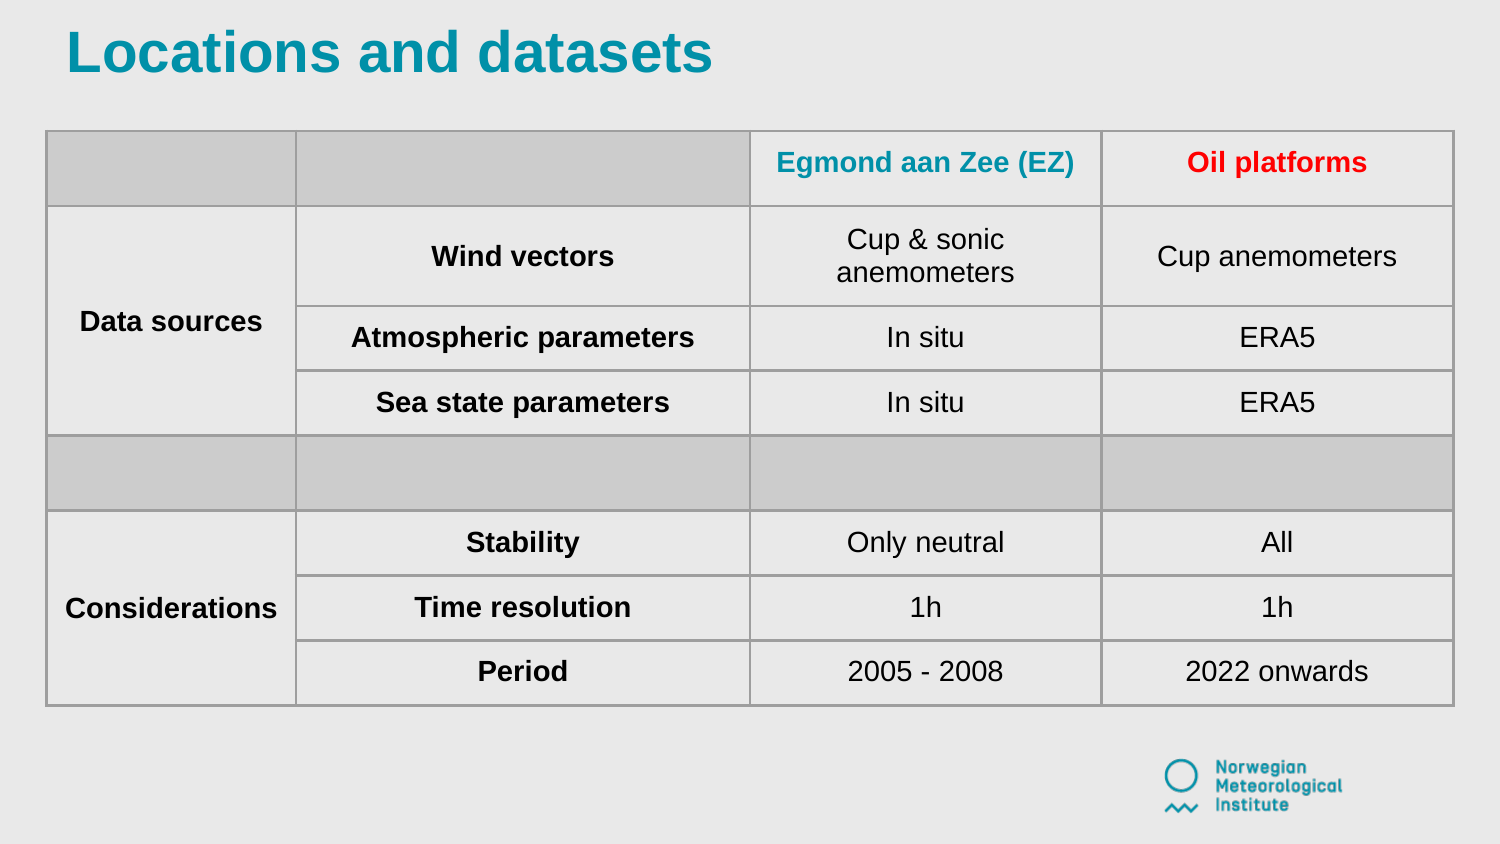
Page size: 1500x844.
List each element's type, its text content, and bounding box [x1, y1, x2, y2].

table_header [48, 132, 295, 205]
table_cell 2005 - 2008 [751, 642, 1100, 704]
table_header Oil platforms [1103, 132, 1452, 205]
table_cell All [1103, 512, 1452, 574]
picture [1123, 723, 1500, 844]
table_cell [751, 437, 1100, 509]
table_cell 1h [751, 577, 1100, 639]
table_cell Sea state parameters [297, 372, 749, 434]
table_cell Wind vectors [297, 207, 749, 305]
table_header [297, 132, 749, 205]
table_cell [48, 437, 295, 509]
table_cell 1h [1103, 577, 1452, 639]
table_cell Time resolution [297, 577, 749, 639]
table_cell 2022 onwards [1103, 642, 1452, 704]
table_cell Period [297, 642, 749, 704]
table_cell [297, 437, 749, 509]
table_cell Atmospheric parameters [297, 307, 749, 369]
table_cell Considerations [48, 512, 295, 704]
table_cell In situ [751, 307, 1100, 369]
table_cell ERA5 [1103, 372, 1452, 434]
table_header Egmond aan Zee (EZ) [751, 132, 1100, 205]
table_cell Stability [297, 512, 749, 574]
table_cell In situ [751, 372, 1100, 434]
table_cell Cup anemometers [1103, 207, 1452, 305]
table_cell ERA5 [1103, 307, 1452, 369]
table_cell Only neutral [751, 512, 1100, 574]
table_cell Cup & sonic anemometers [751, 207, 1100, 305]
text_box Locations and datasets [64, 12, 1383, 85]
table_cell Data sources [48, 207, 295, 434]
table_cell [1103, 437, 1452, 509]
